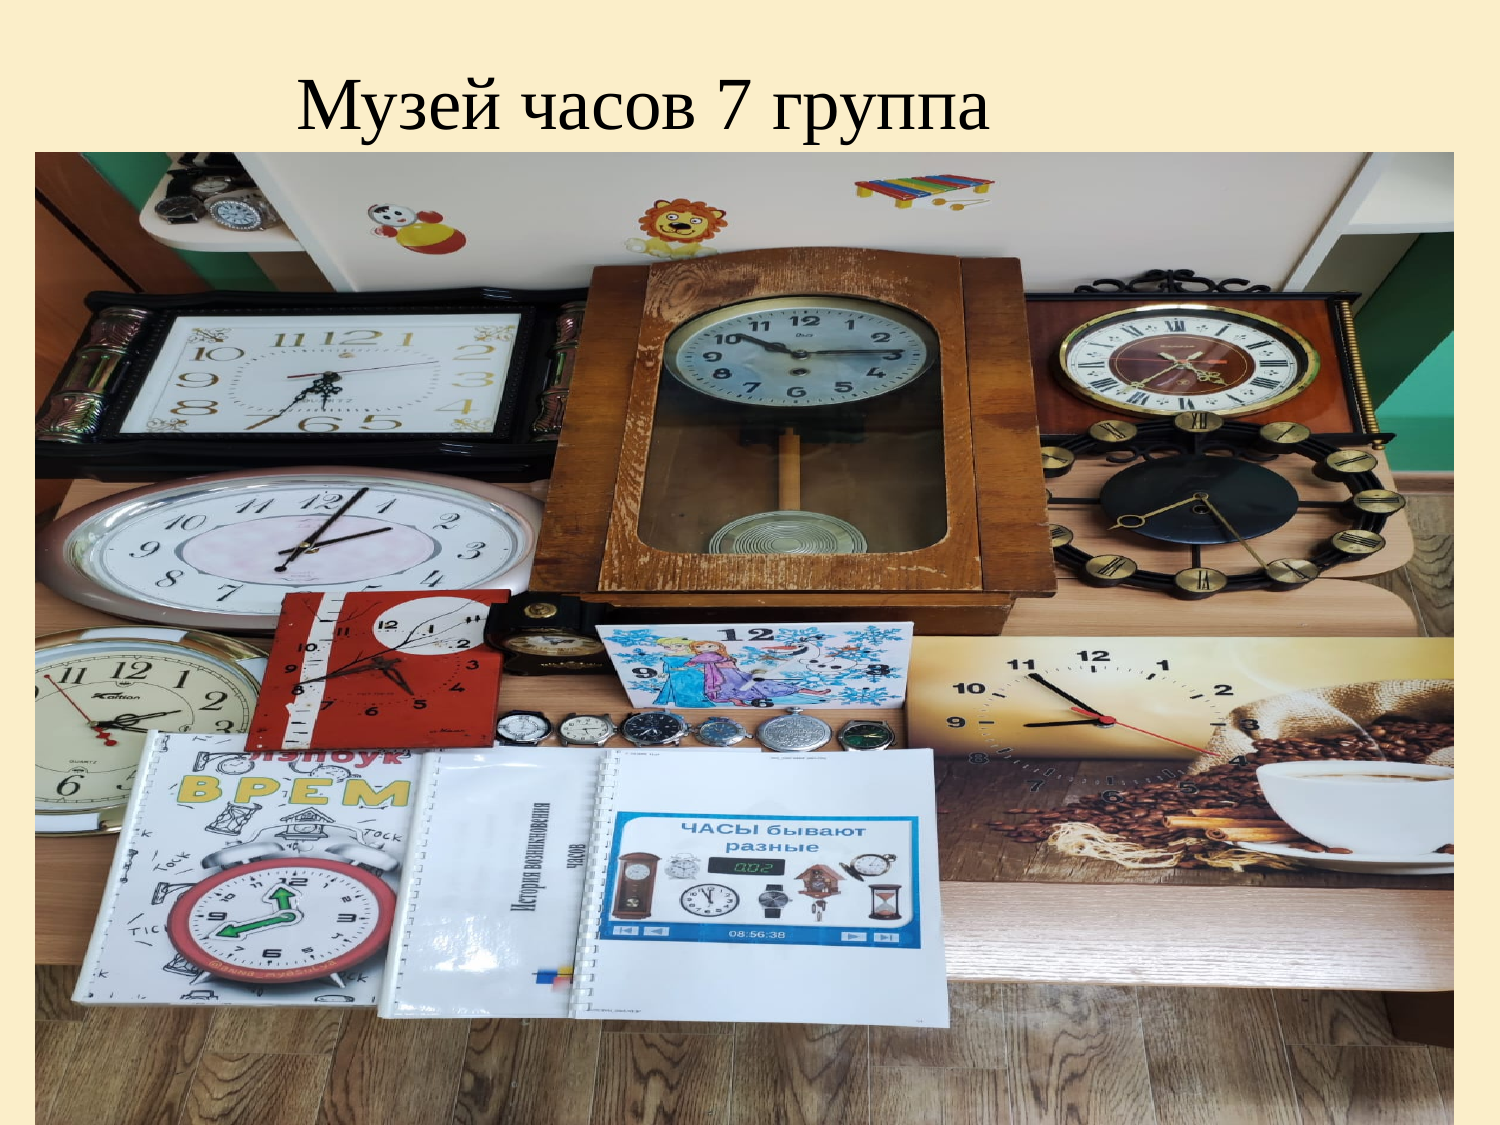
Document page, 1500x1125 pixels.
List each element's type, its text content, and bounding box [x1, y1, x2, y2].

text_box Музей часов 7 группа [0, 46, 1325, 152]
picture [34, 151, 1454, 1125]
